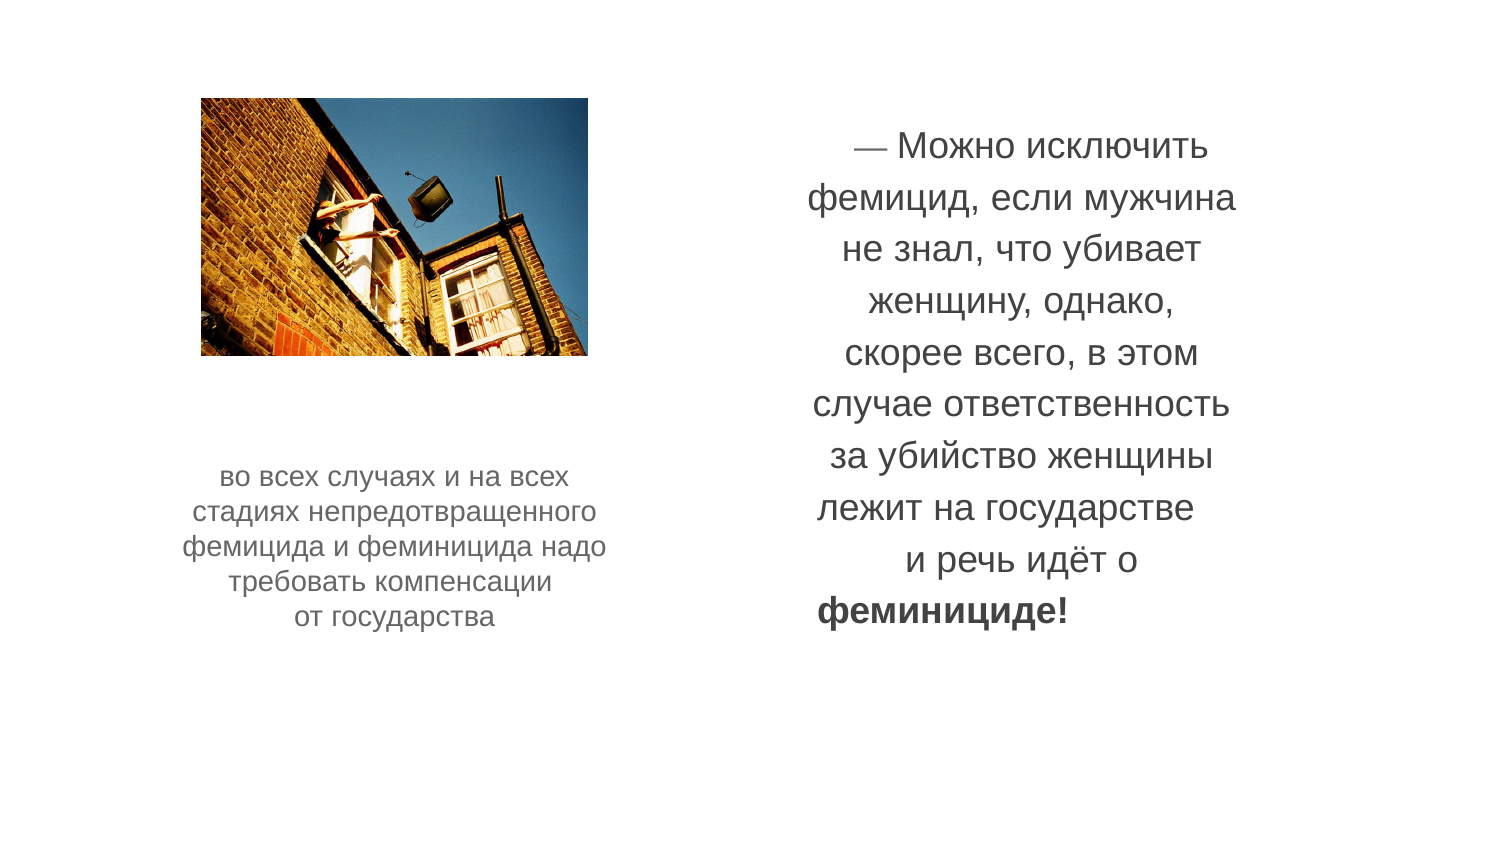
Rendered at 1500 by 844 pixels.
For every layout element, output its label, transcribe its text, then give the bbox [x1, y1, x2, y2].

text_box во всех случаях и на всех стадиях непредотвращенного фемицида и феминицида надо требовать компенсации от государства [148, 442, 641, 844]
list — Можно исключить фемицид, если мужчина не знал, что убивает женщину, однако, скорее всего, в этом случае ответственность за убийство женщины лежит на государстве и речь идёт о феминициде! [789, 98, 1254, 723]
picture [201, 98, 588, 357]
